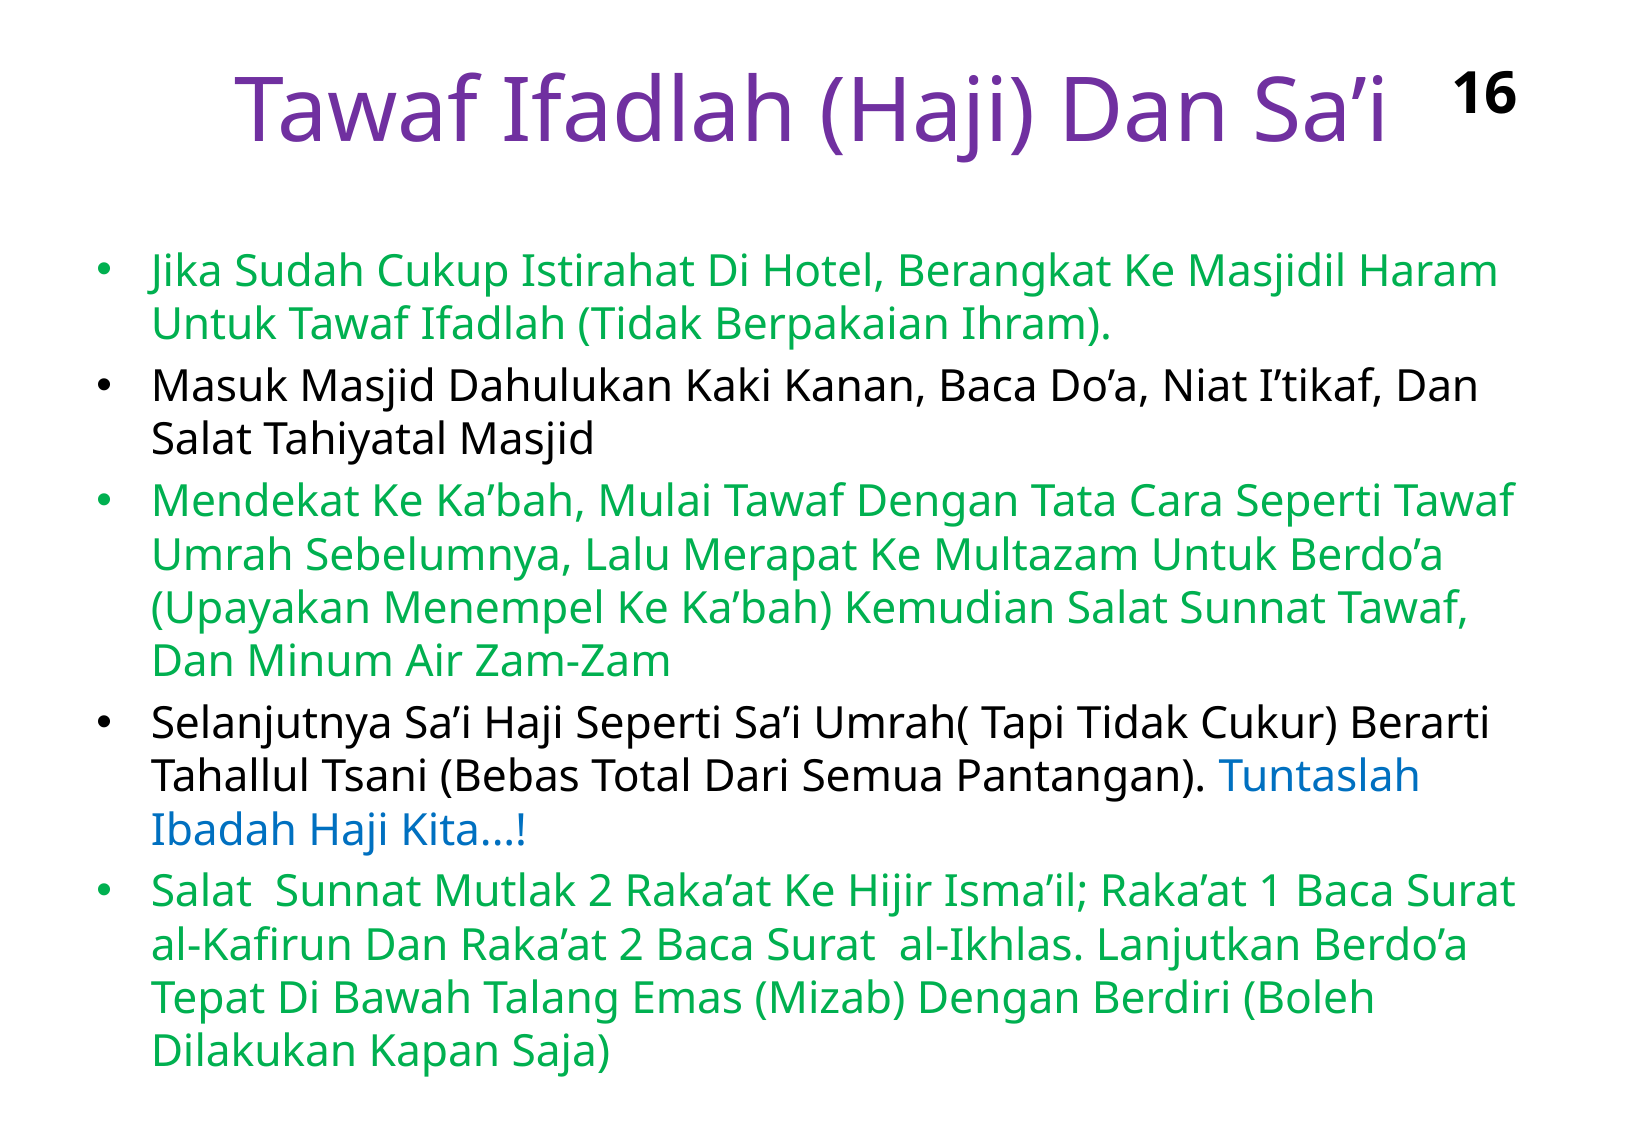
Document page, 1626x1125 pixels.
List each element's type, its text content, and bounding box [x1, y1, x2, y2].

list Jika Sudah Cukup Istirahat Di Hotel, Berangkat Ke Masjidil Haram Untuk Tawaf Ifadlah (Tidak Berpakaian Ihram). Masuk Masjid Dahulukan Kaki Kanan, Baca Do’a, Niat I’tikaf, Dan Salat Tahiyatal Masjid Mendekat Ke Ka’bah, Mulai Tawaf Dengan Tata Cara Seperti Tawaf Umrah Sebelumnya, Lalu Merapat Ke Multazam Untuk Berdo’a (Upayakan Menempel Ke Ka’bah) Kemudian Salat Sunnat Tawaf, Dan Minum Air Zam-Zam Selanjutnya Sa’i Haji Seperti Sa’i Umrah( Tapi Tidak Cukur) Berarti Tahallul Tsani (Bebas Total Dari Semua Pantangan). Tuntaslah Ibadah Haji Kita...! Salat Sunnat Mutlak 2 Raka’at Ke Hijir Isma’il; Raka’at 1 Baca Surat al-Kafirun Dan Raka’at 2 Baca Surat al-Ikhlas. Lanjutkan Berdo’a Tepat Di Bawah Talang Emas (Mizab) Dengan Berdiri (Boleh Dilakukan Kapan Saja) [81, 234, 1563, 1090]
text_box [1282, 925, 1291, 1007]
title Tawaf Ifadlah (Haji) Dan Sa’i [81, 11, 1544, 200]
text_box 16 [1435, 46, 1535, 133]
